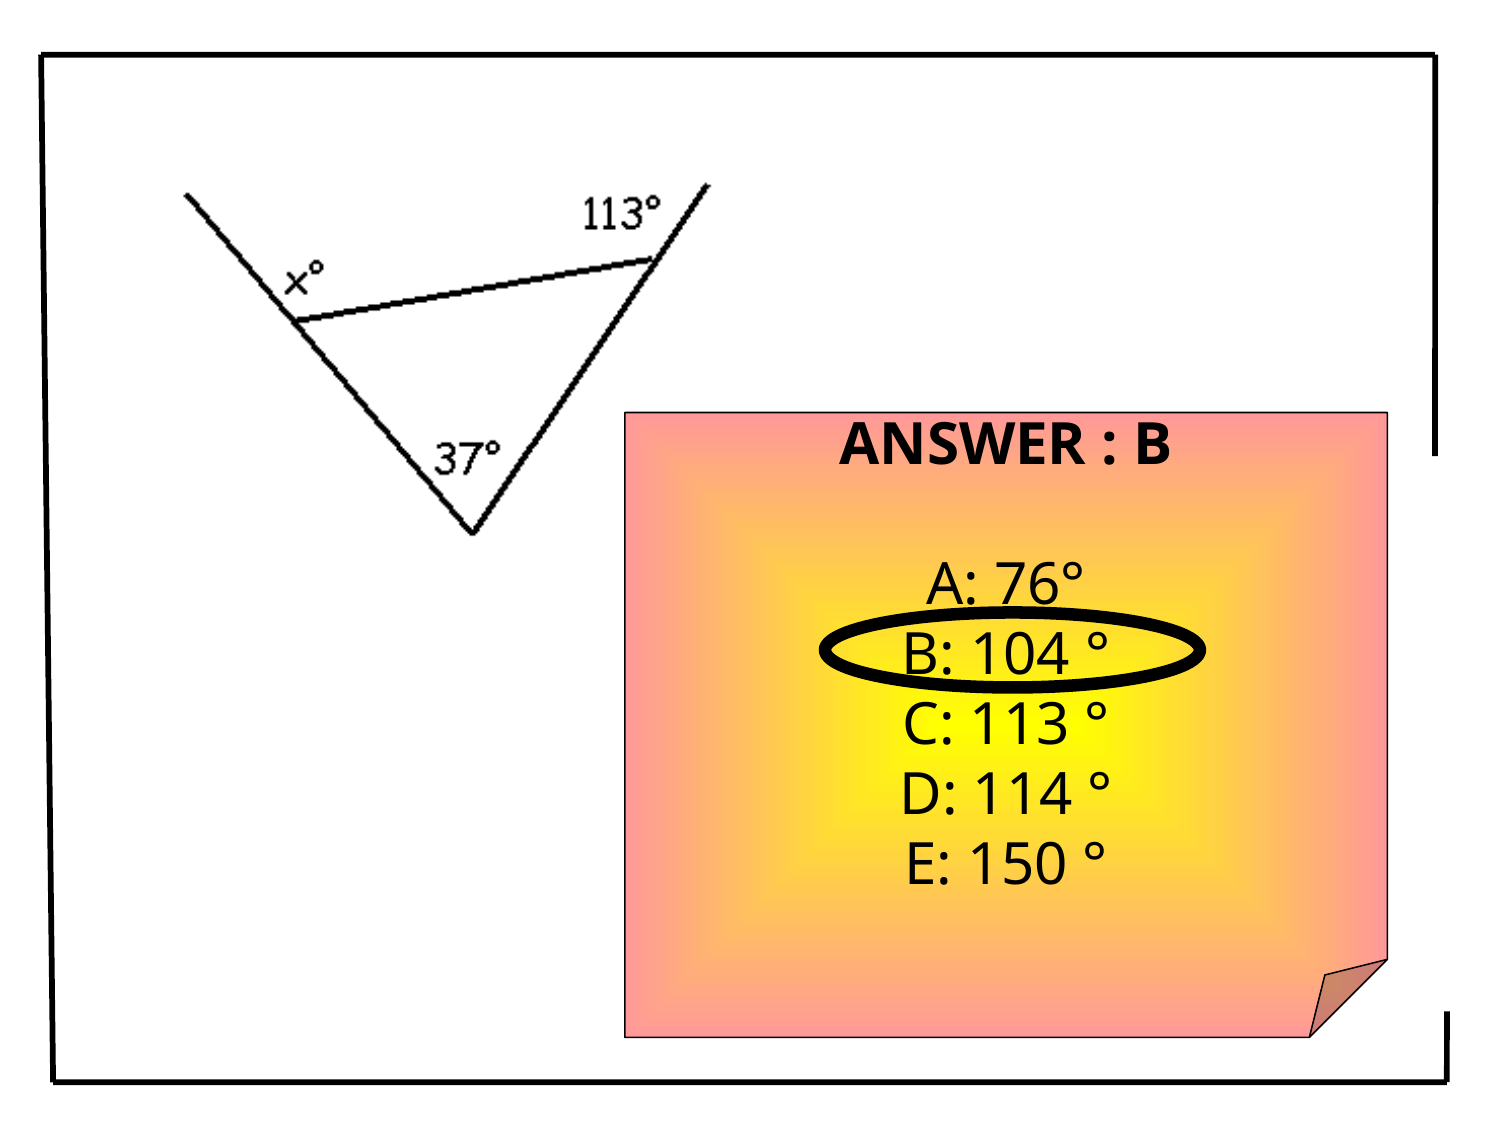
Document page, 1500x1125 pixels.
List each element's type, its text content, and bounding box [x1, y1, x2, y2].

picture [137, 124, 738, 564]
text_box ANSWER : B A: 76° B: 104 ° C: 113 ° D: 114 ° E: 150 ° [624, 412, 1388, 1038]
text_box [824, 612, 1200, 688]
